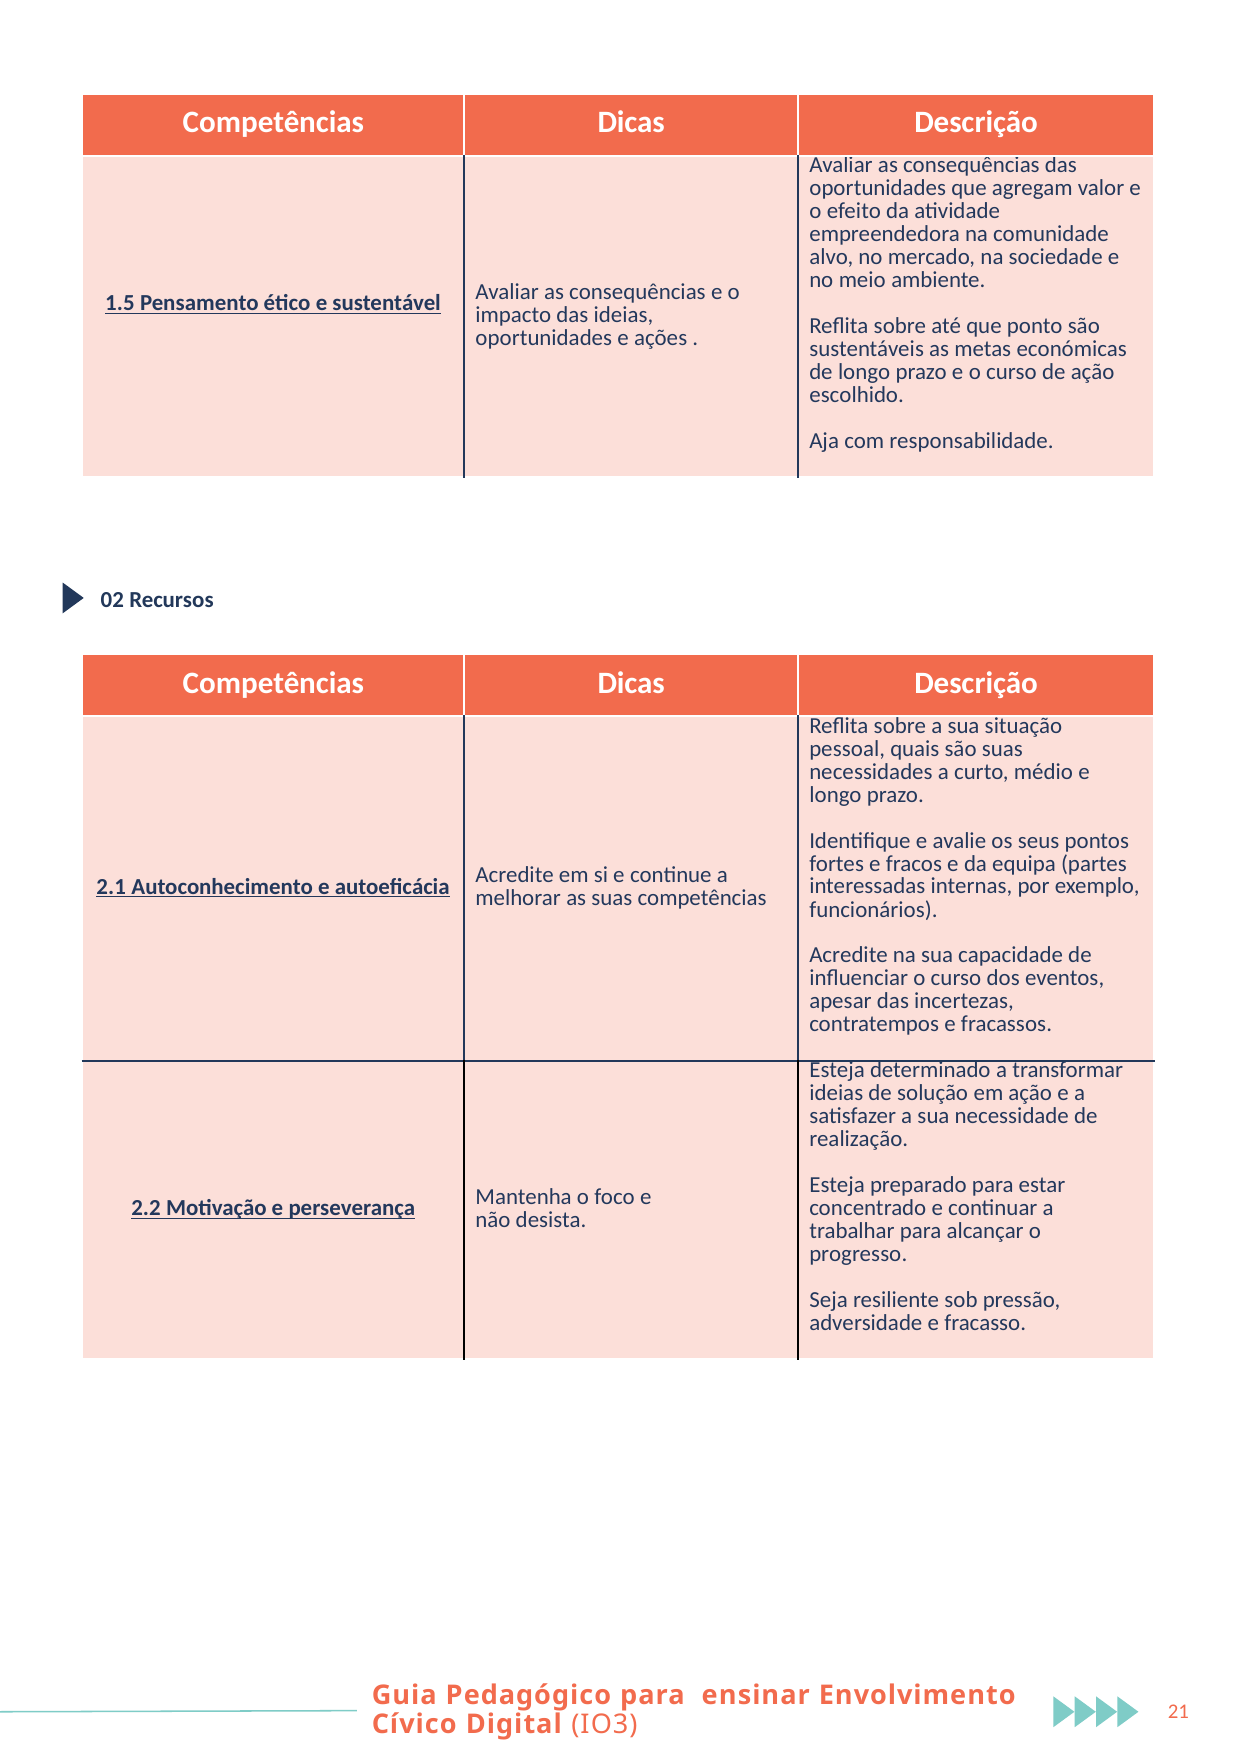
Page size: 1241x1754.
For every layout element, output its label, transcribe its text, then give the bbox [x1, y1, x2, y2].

table_header Competências [83, 655, 463, 715]
text_box [62, 582, 84, 614]
table_cell Acredite em si e continue a melhorar as suas competências [465, 717, 797, 1060]
table_header Dicas [465, 655, 797, 715]
table_header Descrição [799, 95, 1153, 155]
table_cell Reflita sobre a sua situação pessoal, quais são suas necessidades a curto, médio e longo prazo. Identifique e avalie os seus pontos fortes e fracos e da equipa (partes interessadas internas, por exemplo, funcionários). Acredite na sua capacidade de influenciar o curso dos eventos, apesar das incertezas, contratempos e fracassos. [799, 717, 1153, 1060]
text_box 02 Recursos [85, 579, 1158, 663]
table_cell Avaliar as consequências e o impacto das ideias, oportunidades e ações . [465, 157, 797, 476]
table_header Competências [83, 95, 463, 155]
text_box Guia Pedagógico para ensinar Envolvimento Cívico Digital (IO3) [356, 1669, 1065, 1753]
table_cell Esteja determinado a transformar ideias de solução em ação e a satisfazer a sua necessidade de realização. Esteja preparado para estar concentrado e continuar a trabalhar para alcançar o progresso. Seja resiliente sob pressão, adversidade e fracasso. [799, 1062, 1153, 1358]
table_cell Mantenha o foco e não desista. [465, 1062, 797, 1358]
table_cell Avaliar as consequências das oportunidades que agregam valor e o efeito da atividade empreendedora na comunidade alvo, no mercado, na sociedade e no meio ambiente. Reflita sobre até que ponto são sustentáveis as metas económicas de longo prazo e o curso de ação escolhido. Aja com responsabilidade. [799, 157, 1153, 476]
table_cell 1.5 Pensamento ético e sustentável [83, 157, 463, 476]
table_header Dicas [465, 95, 797, 155]
table_header Descrição [799, 655, 1153, 715]
table_cell 2.1 Autoconhecimento e autoeficácia [83, 717, 463, 1060]
table_cell 2.2 Motivação e perseverança [83, 1062, 463, 1358]
